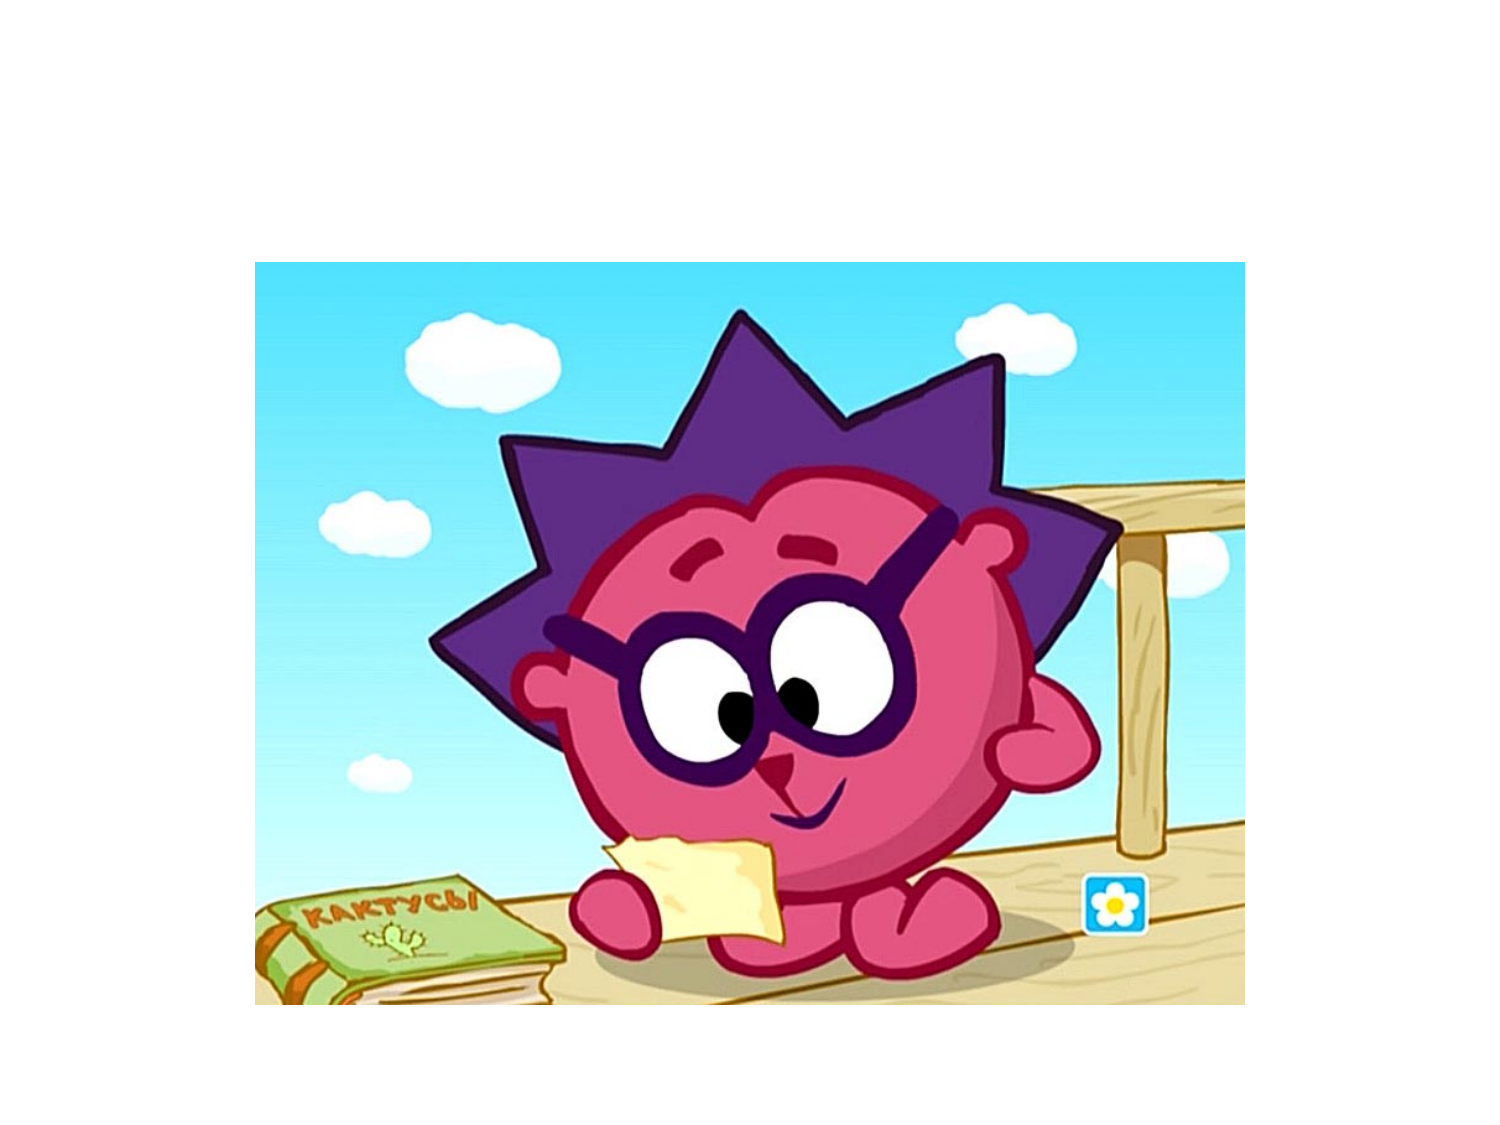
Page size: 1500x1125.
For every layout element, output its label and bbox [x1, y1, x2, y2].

list [254, 262, 1246, 1006]
